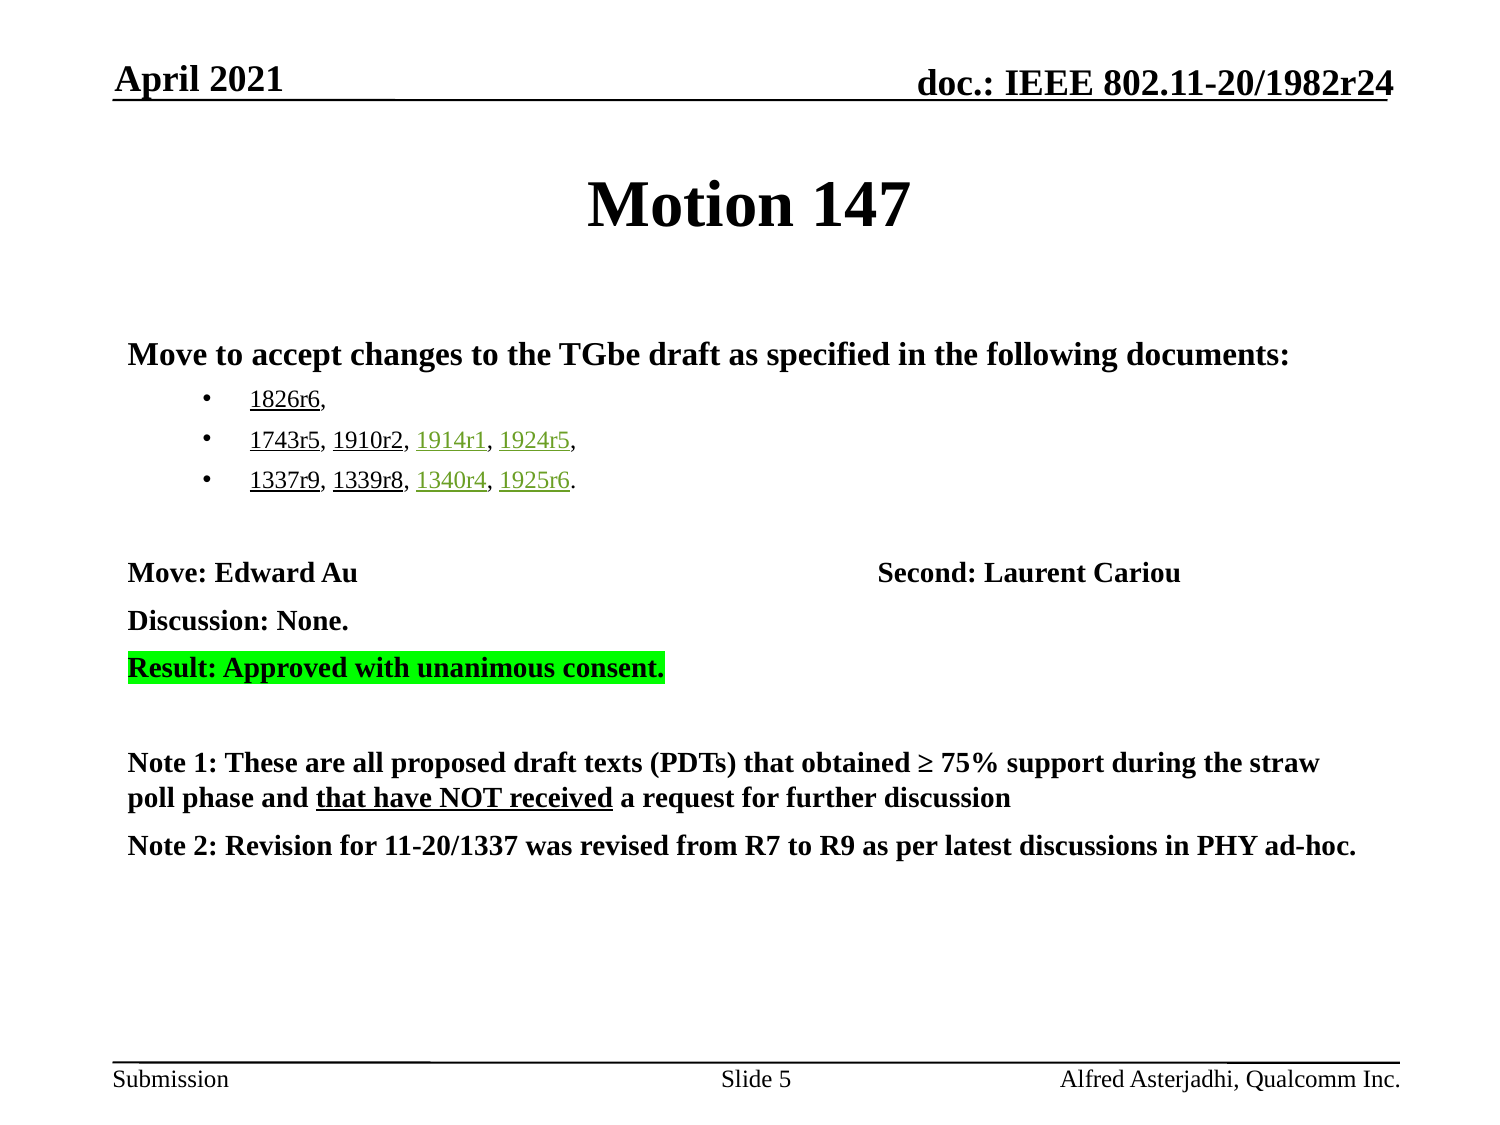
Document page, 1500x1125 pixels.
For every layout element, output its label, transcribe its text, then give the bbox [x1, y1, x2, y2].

title Motion 147 [112, 112, 1388, 288]
slide_number Slide 5 [712, 1061, 800, 1123]
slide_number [114, 54, 423, 100]
footer Alfred Asterjadhi, Qualcomm Inc. [878, 1061, 1402, 1093]
list Move to accept changes to the TGbe draft as specified in the following documents: 1826r6, 1743r5, 1910r2, 1914r1, 1924r5, 1337r9, 1339r8, 1340r4, 1925r6. Move: Edward Au Second: Laurent Cariou Discussion: None. Result: Approved with unanimous consent. Note 1: These are all proposed draft texts (PDTs) that obtained ≥ 75% support during the straw poll phase and that have NOT received a request for further discussion Note 2: Revision for 11-20/1337 was revised from R7 to R9 as per latest discussions in PHY ad-hoc. [112, 324, 1388, 1051]
